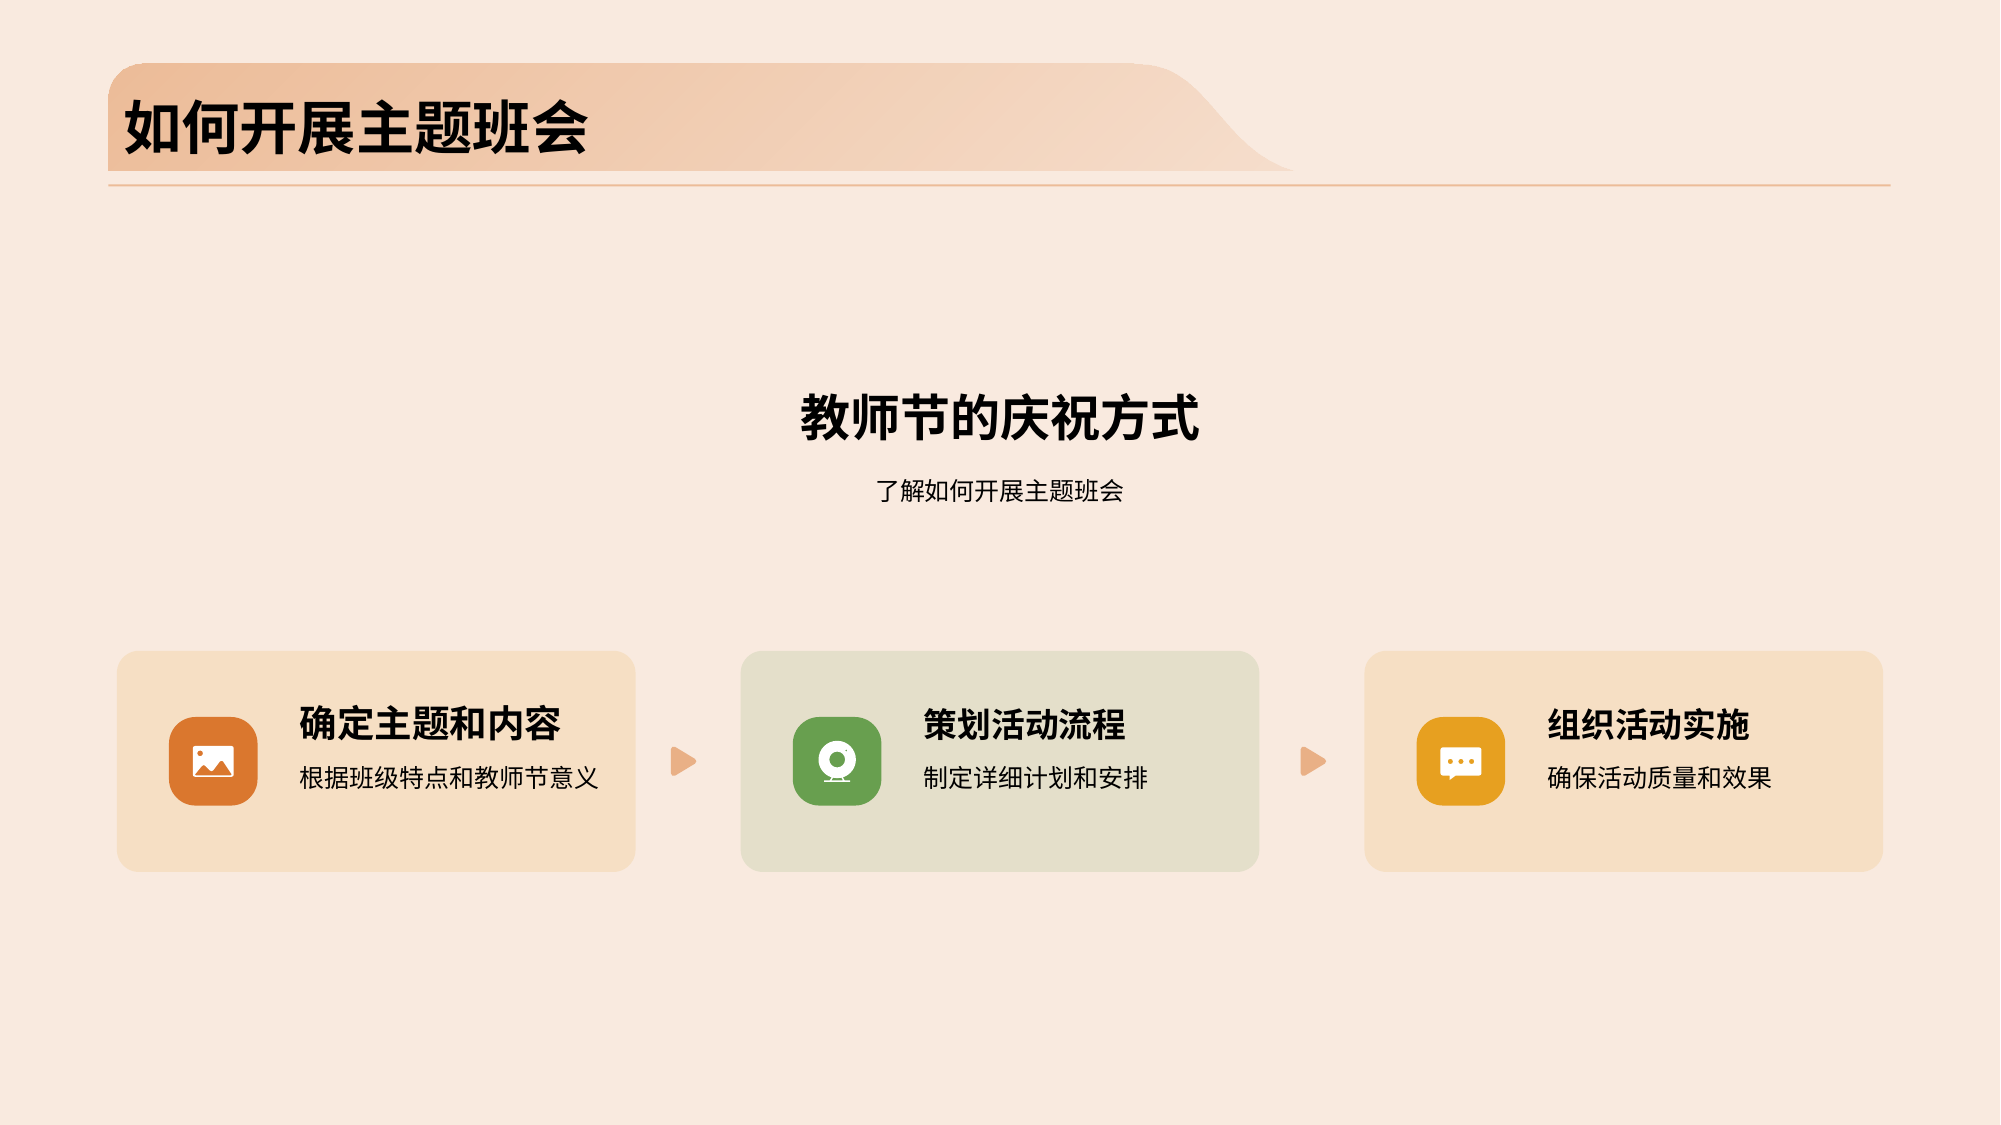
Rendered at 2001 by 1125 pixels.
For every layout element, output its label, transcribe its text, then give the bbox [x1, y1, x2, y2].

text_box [116, 320, 1884, 872]
title 如何开展主题班会 [108, 0, 1890, 169]
